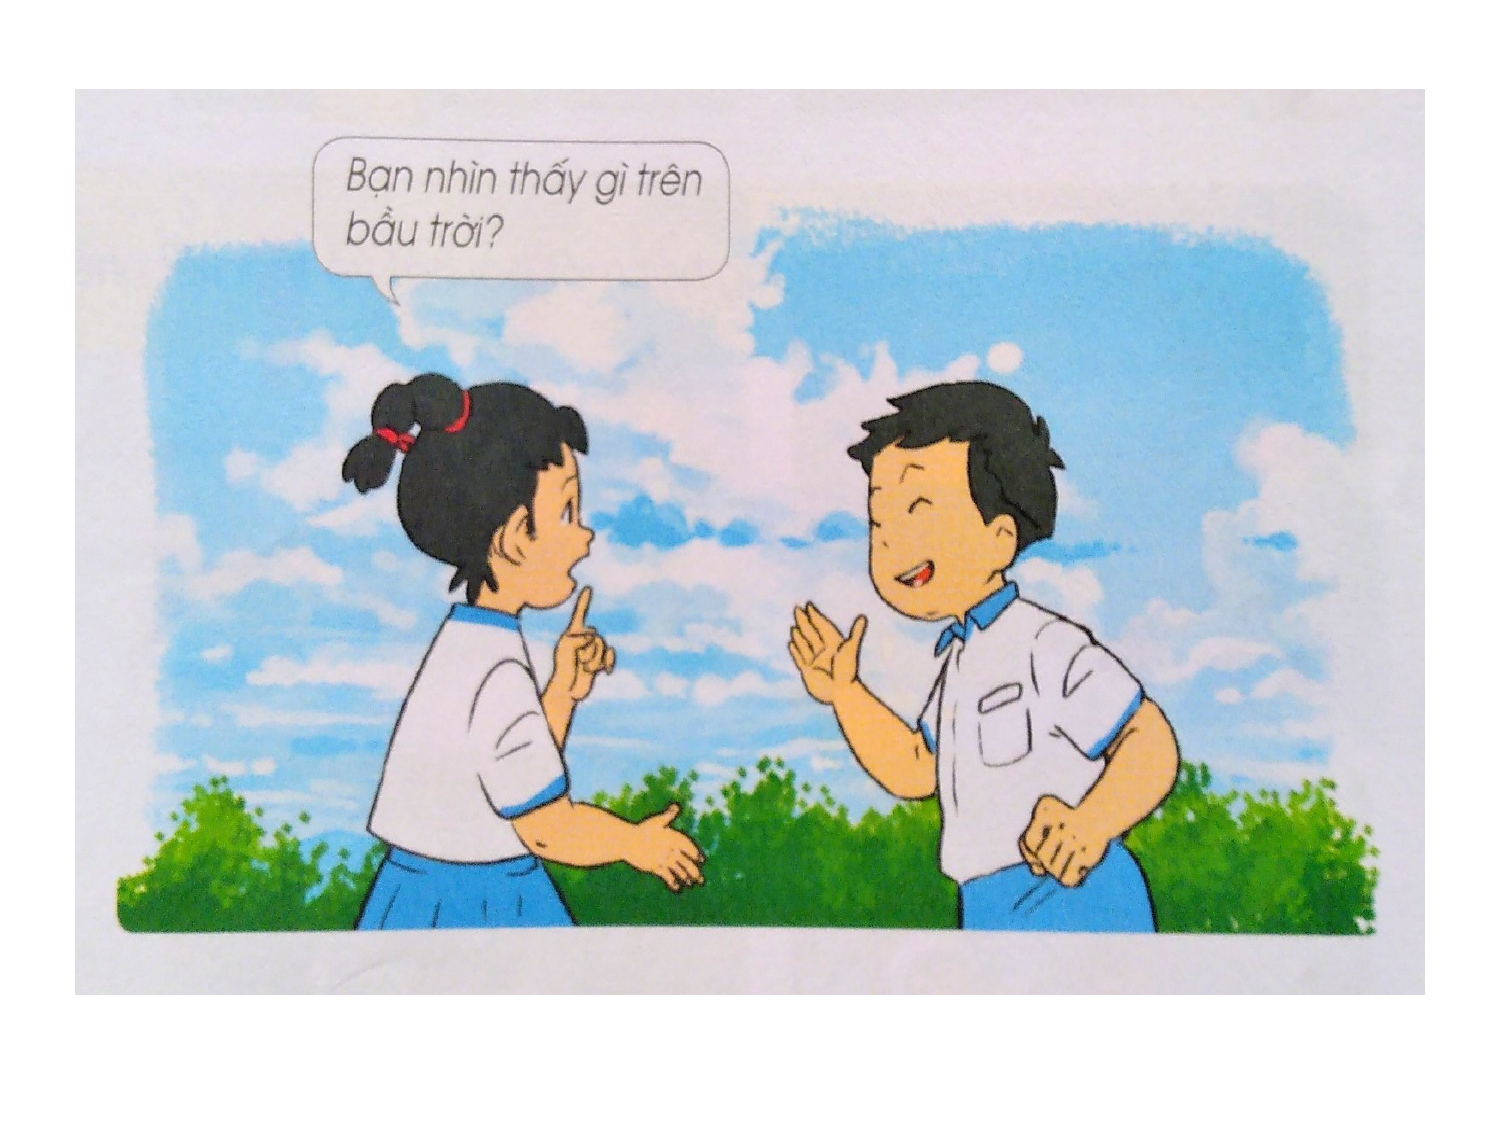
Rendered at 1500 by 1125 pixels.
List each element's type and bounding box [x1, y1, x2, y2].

list [74, 89, 1426, 995]
